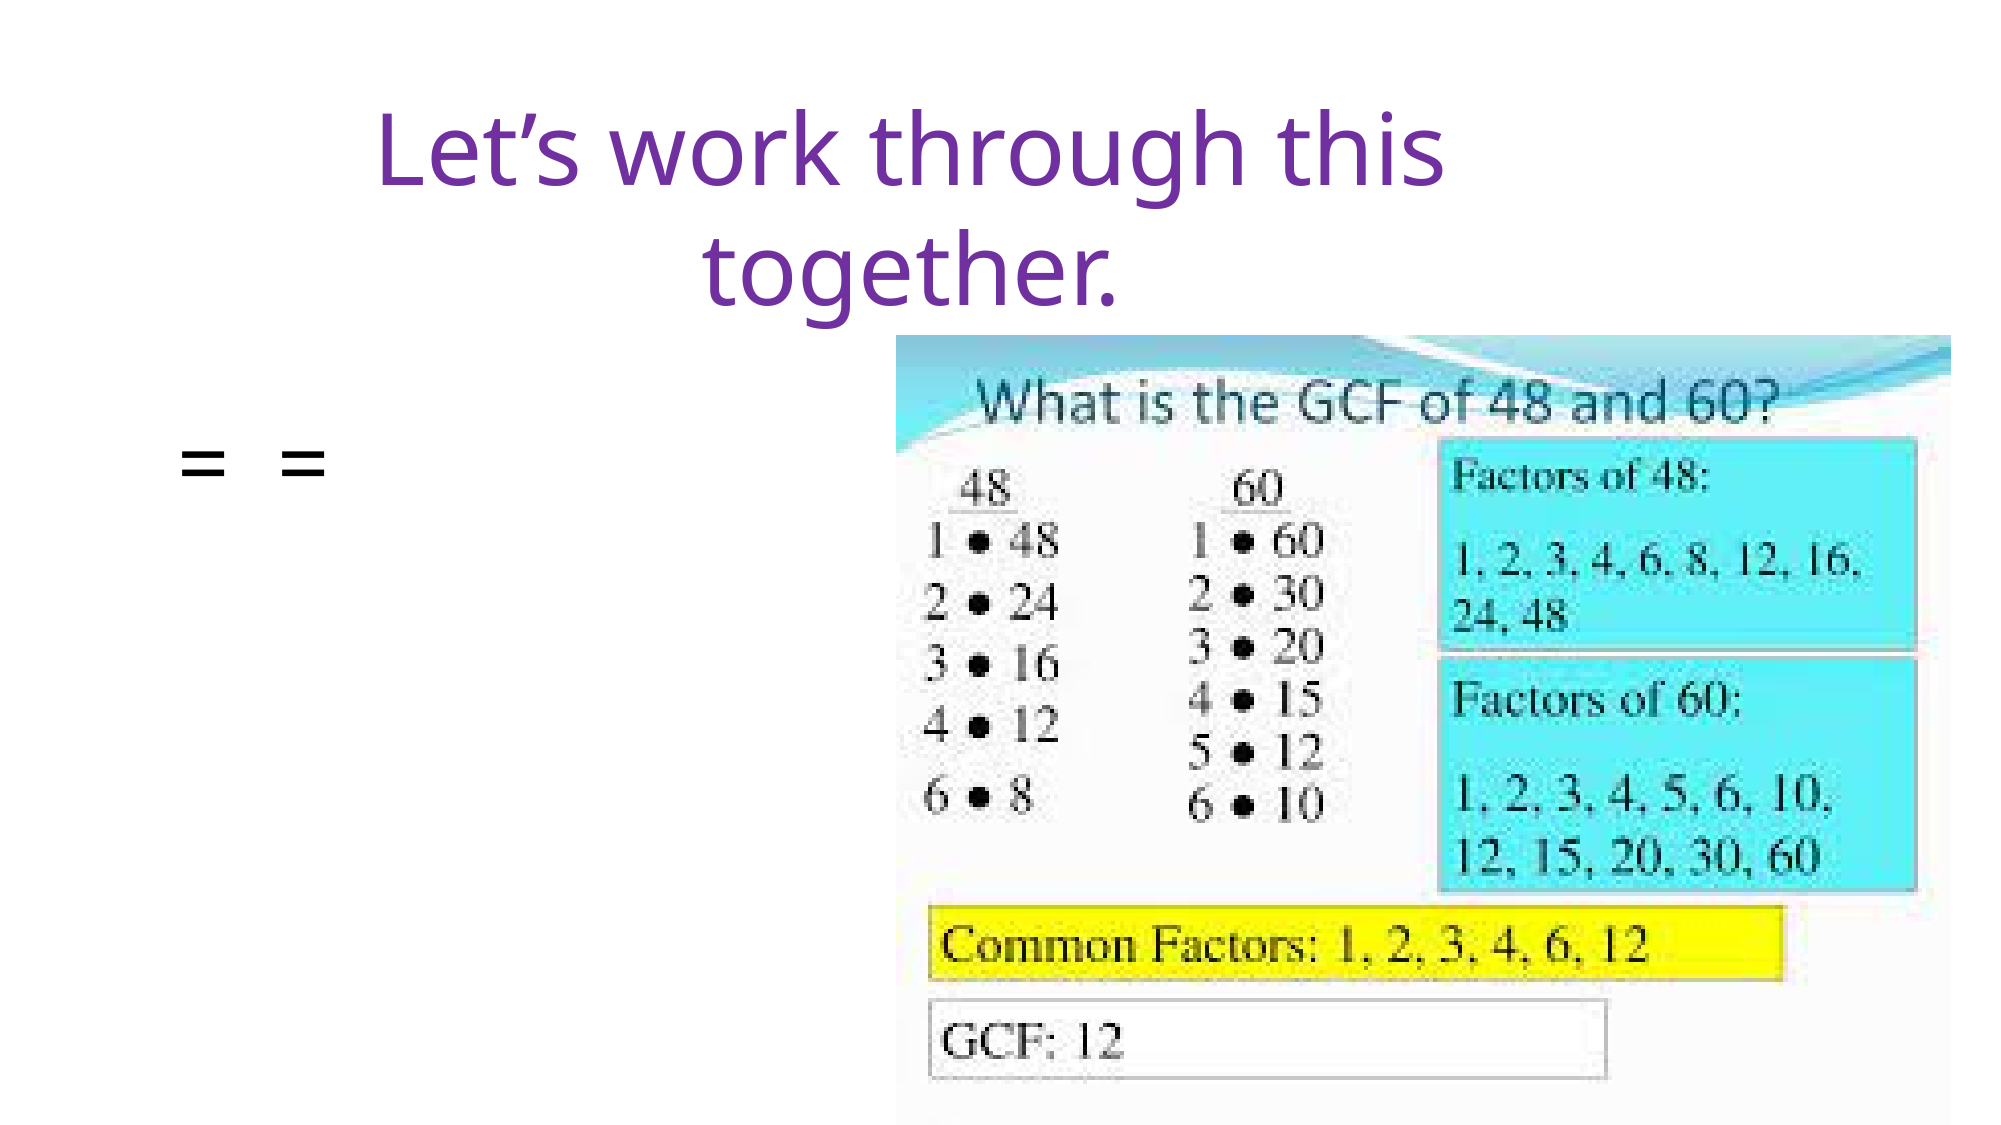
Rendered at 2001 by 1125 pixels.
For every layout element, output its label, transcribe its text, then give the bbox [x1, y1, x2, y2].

text_box Let’s work through this together. [326, 78, 1496, 333]
picture [896, 335, 1951, 1125]
